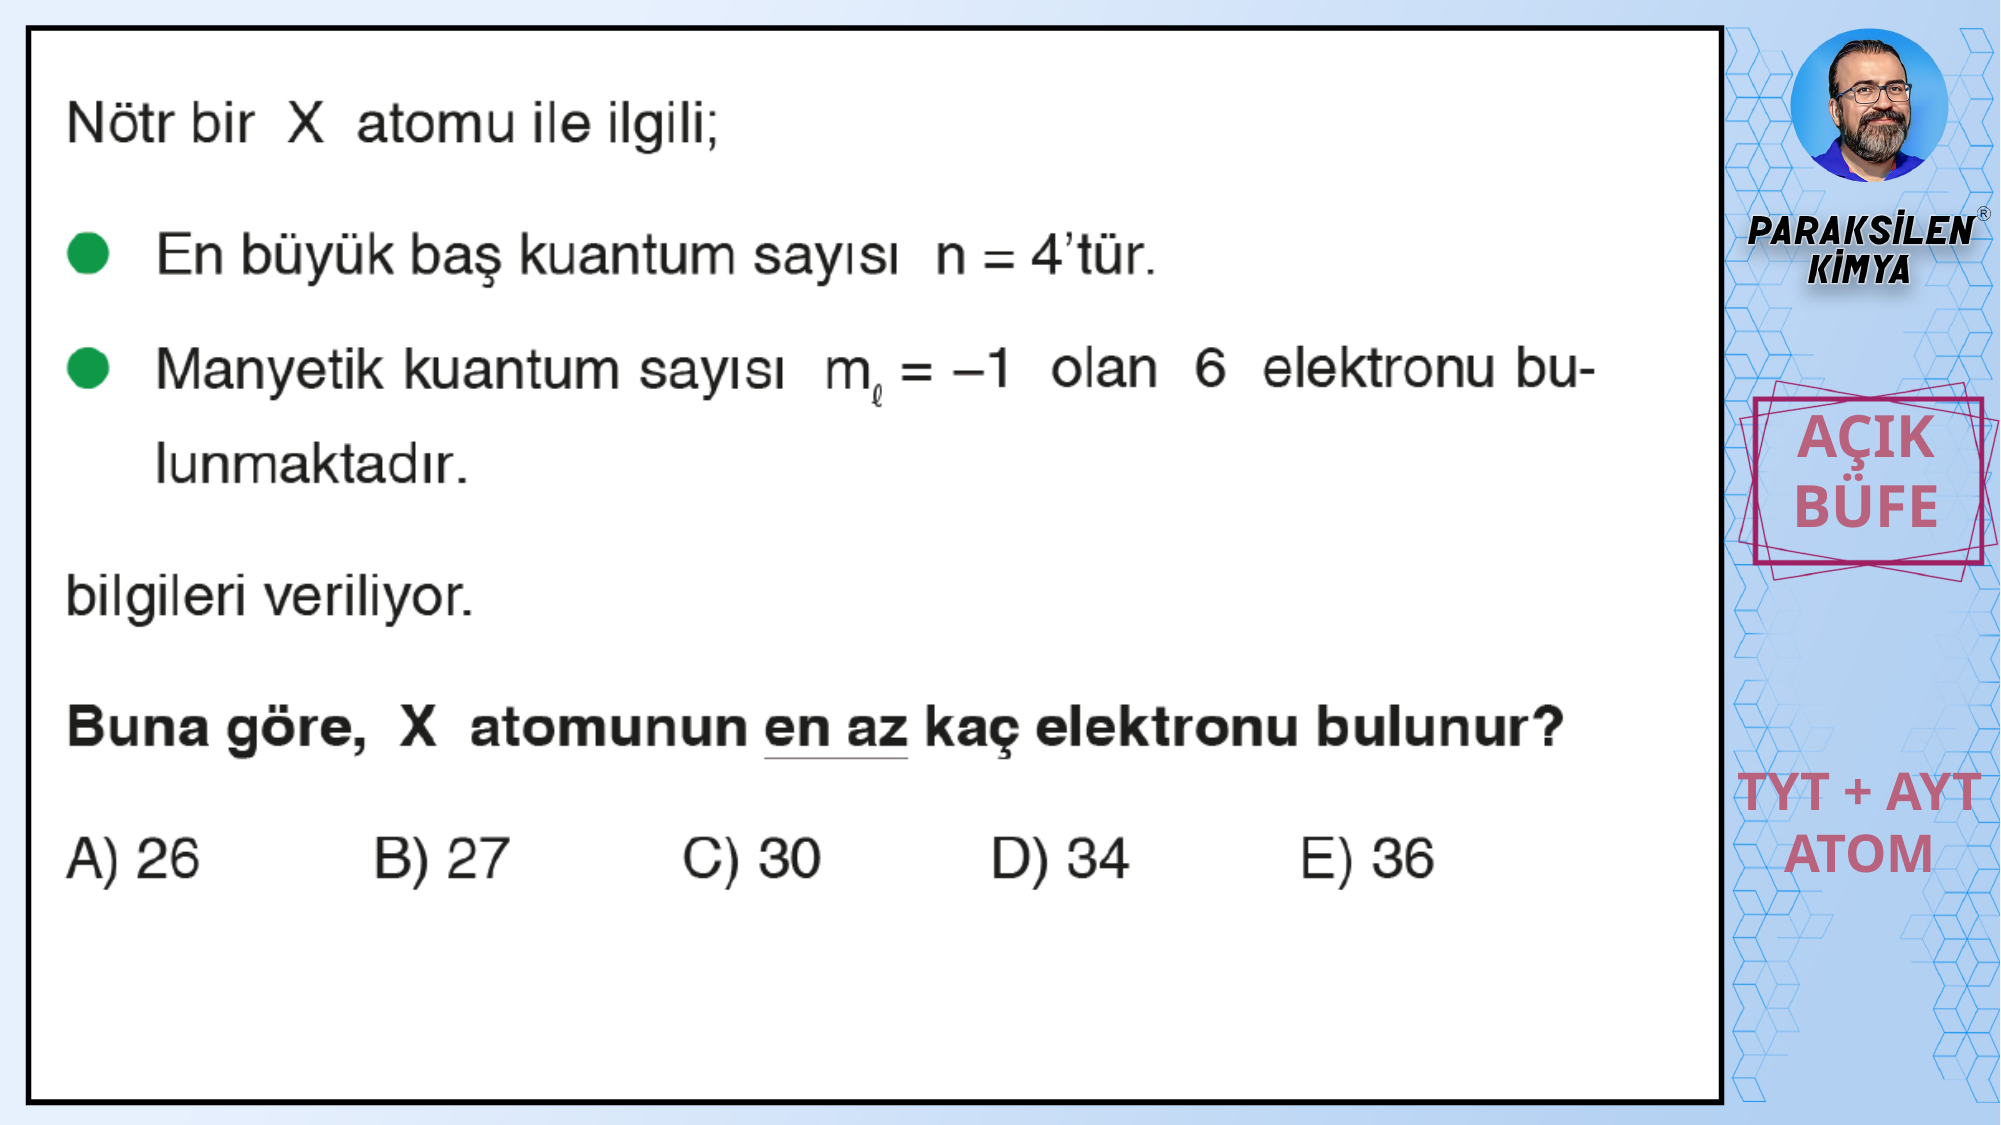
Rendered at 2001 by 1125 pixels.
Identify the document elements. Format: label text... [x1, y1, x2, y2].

picture [0, 0, 2001, 1125]
text_box AÇIK BÜFE [1755, 392, 1977, 547]
text_box TYT + AYT ATOM [1719, 750, 2000, 891]
